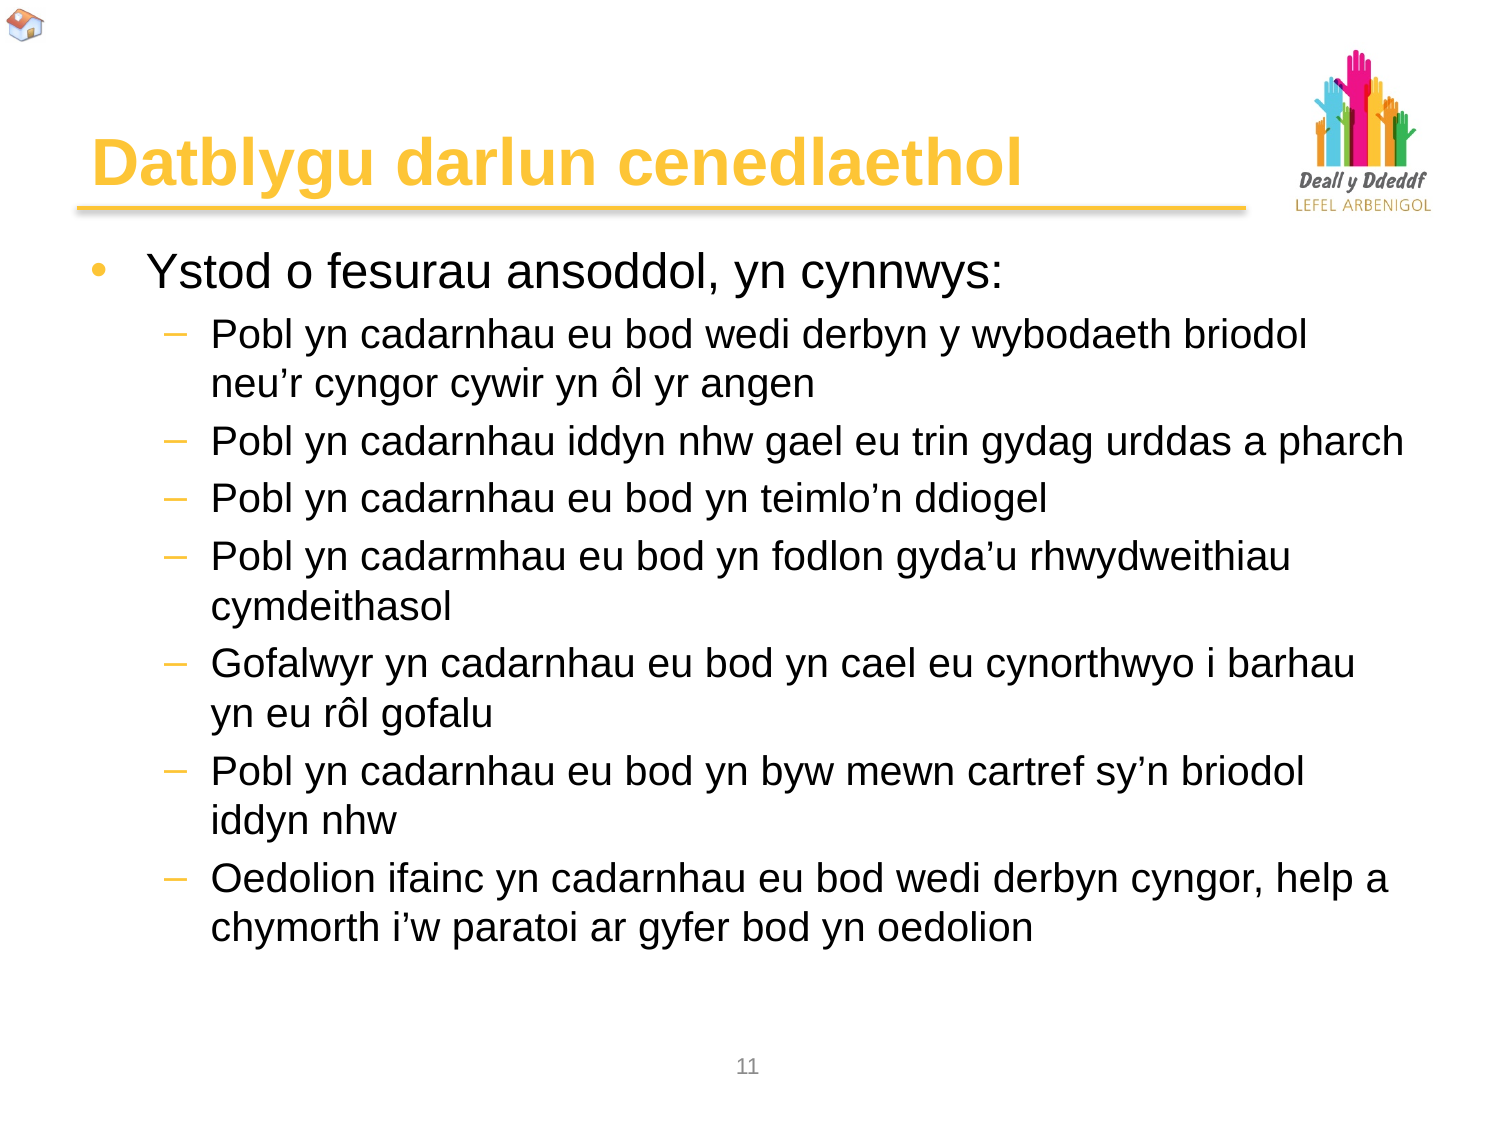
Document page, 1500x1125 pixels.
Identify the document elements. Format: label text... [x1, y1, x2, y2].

slide_number 10 [572, 1035, 923, 1095]
picture [1278, 42, 1445, 220]
list Ystod o fesurau ansoddol, yn cynnwys: Pobl yn cadarnhau eu bod wedi derbyn y wybodaeth briodol neu’r cyngor cywir yn ôl yr angen Pobl yn cadarnhau iddyn nhw gael eu trin gydag urddas a pharch Pobl yn cadarnhau eu bod yn teimlo’n ddiogel Pobl yn cadarmhau eu bod yn fodlon gyda’u rhwydweithiau cymdeithasol Gofalwyr yn cadarnhau eu bod yn cael eu cynorthwyo i barhau yn eu rôl gofalu Pobl yn cadarnhau eu bod yn byw mewn cartref sy’n briodol iddyn nhw Oedolion ifainc yn cadarnhau eu bod wedi derbyn cyngor, help a chymorth i’w paratoi ar gyfer bod yn oedolion [75, 231, 1425, 975]
title Datblygu darlun cenedlaethol [76, 42, 1247, 207]
